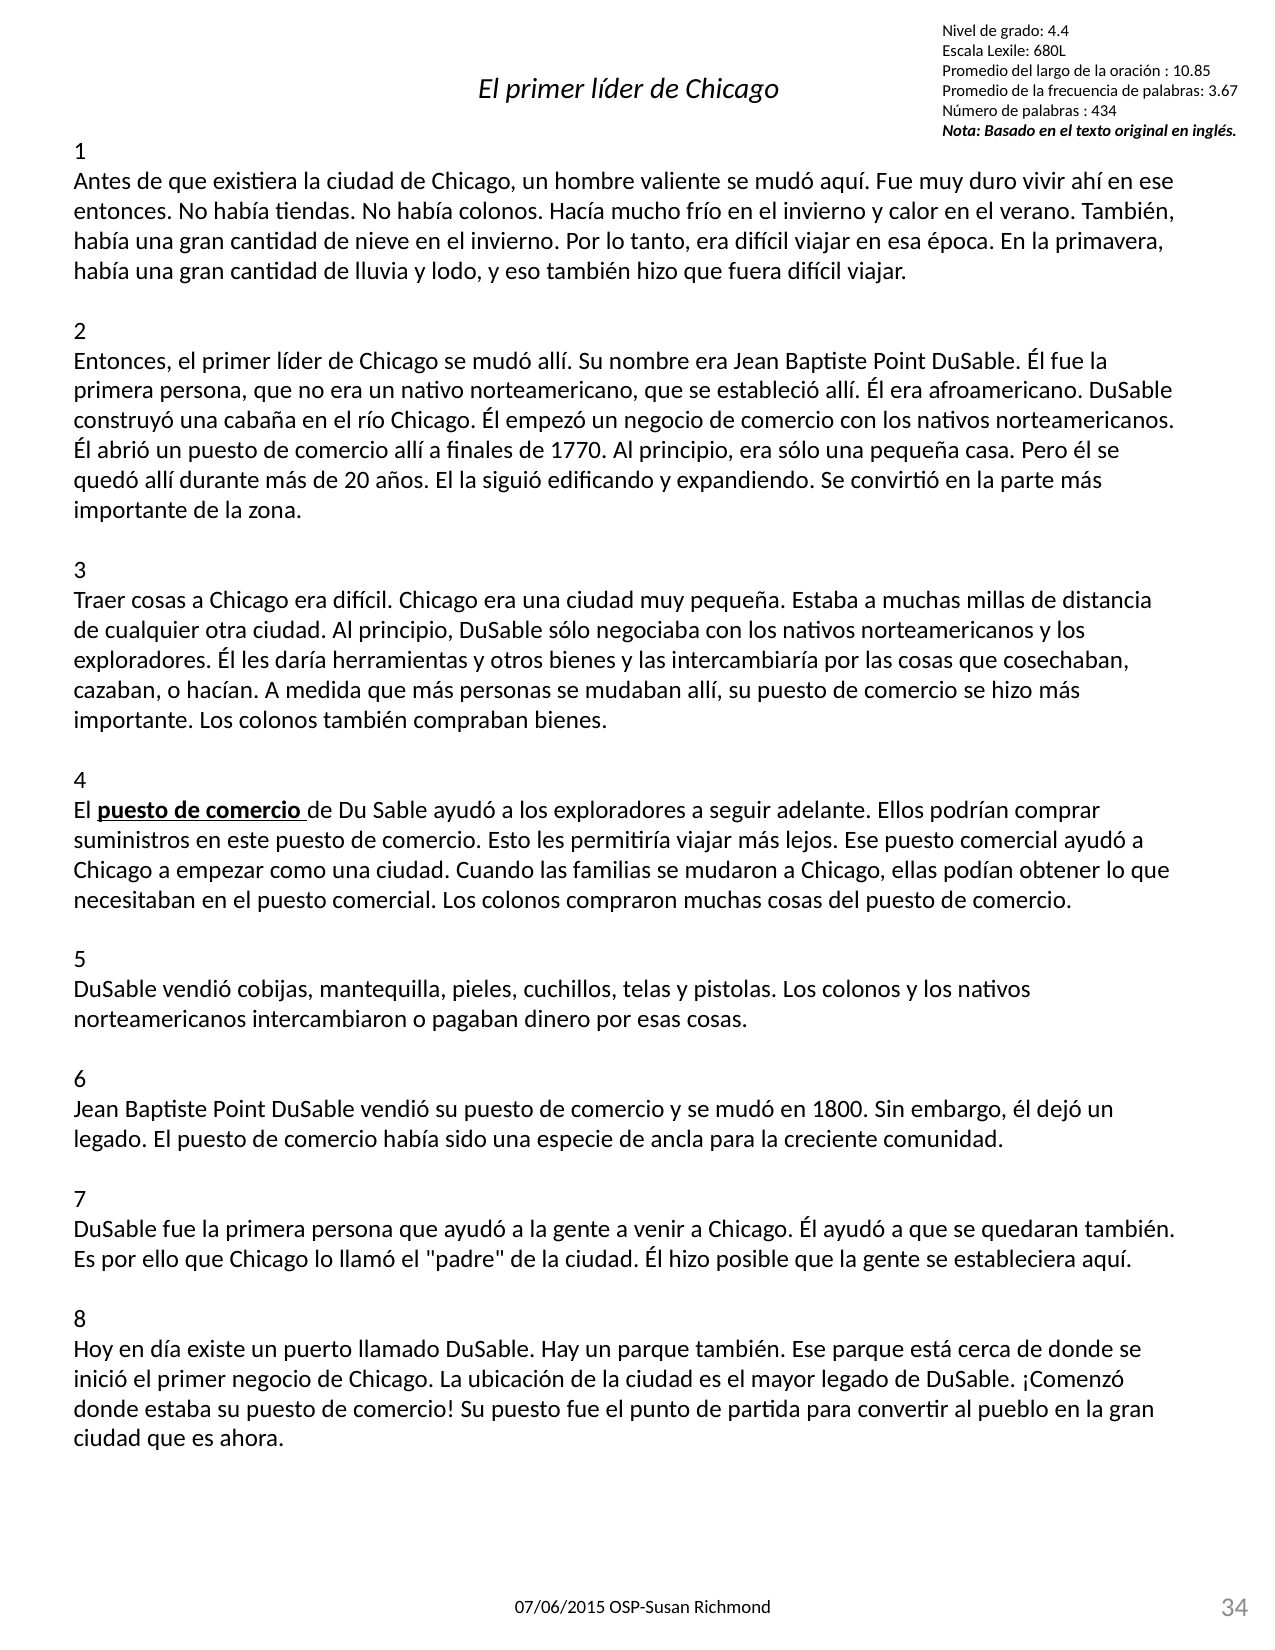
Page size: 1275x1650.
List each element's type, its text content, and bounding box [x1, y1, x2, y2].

text_box El primer líder de Chicago 1 Antes de que existiera la ciudad de Chicago, un hombre valiente se mudó aquí. Fue muy duro vivir ahí en ese entonces. No había tiendas. No había colonos. Hacía mucho frío en el invierno y calor en el verano. También, había una gran cantidad de nieve en el invierno. Por lo tanto, era difícil viajar en esa época. En la primavera, había una gran cantidad de lluvia y lodo, y eso también hizo que fuera difícil viajar. 2 Entonces, el primer líder de Chicago se mudó allí. Su nombre era Jean Baptiste Point DuSable. Él fue la primera persona, que no era un nativo norteamericano, que se estableció allí. Él era afroamericano. DuSable construyó una cabaña en el río Chicago. Él empezó un negocio de comercio con los nativos norteamericanos. Él abrió un puesto de comercio allí a finales de 1770. Al principio, era sólo una pequeña casa. Pero él se quedó allí durante más de 20 años. El la siguió edificando y expandiendo. Se convirtió en la parte más importante de la zona. 3 Traer cosas a Chicago era difícil. Chicago era una ciudad muy pequeña. Estaba a muchas millas de distancia de cualquier otra ciudad. Al principio, DuSable sólo negociaba con los nativos norteamericanos y los exploradores. Él les daría herramientas y otros bienes y las intercambiaría por las cosas que cosechaban, cazaban, o hacían. A medida que más personas se mudaban allí, su puesto de comercio se hizo más importante. Los colonos también compraban bienes. 4 El puesto de comercio de Du Sable ayudó a los exploradores a seguir adelante. Ellos podrían comprar suministros en este puesto de comercio. Esto les permitiría viajar más lejos. Ese puesto comercial ayudó a Chicago a empezar como una ciudad. Cuando las familias se mudaron a Chicago, ellas podían obtener lo que necesitaban en el puesto comercial. Los colonos compraron muchas cosas del puesto de comercio. 5 DuSable vendió cobijas, mantequilla, pieles, cuchillos, telas y pistolas. Los colonos y los nativos norteamericanos intercambiaron o pagaban dinero por esas cosas. 6 Jean Baptiste Point DuSable vendió su puesto de comercio y se mudó en 1800. Sin embargo, él dejó un legado. El puesto de comercio había sido una especie de ancla para la creciente comunidad. 7 DuSable fue la primera persona que ayudó a la gente a venir a Chicago. Él ayudó a que se quedaran también. Es por ello que Chicago lo llamó el "padre" de la ciudad. Él hizo posible que la gente se estableciera aquí. 8 Hoy en día existe un puerto llamado DuSable. Hay un parque también. Ese parque está cerca de donde se inició el primer negocio de Chicago. La ubicación de la ciudad es el mayor legado de DuSable. ¡Comenzó donde estaba su puesto de comercio! Su puesto fue el punto de partida para convertir al pueblo en la gran ciudad que es ahora. [57, 61, 1200, 1460]
slide_number 34 [1175, 1562, 1265, 1650]
text_box Nivel de grado: 4.4 Escala Lexile: 680L Promedio del largo de la oración : 10.85 Promedio de la frecuencia de palabras: 3.67 Número de palabras : 434 Nota: Basado en el texto original en inglés. [927, 12, 1265, 147]
